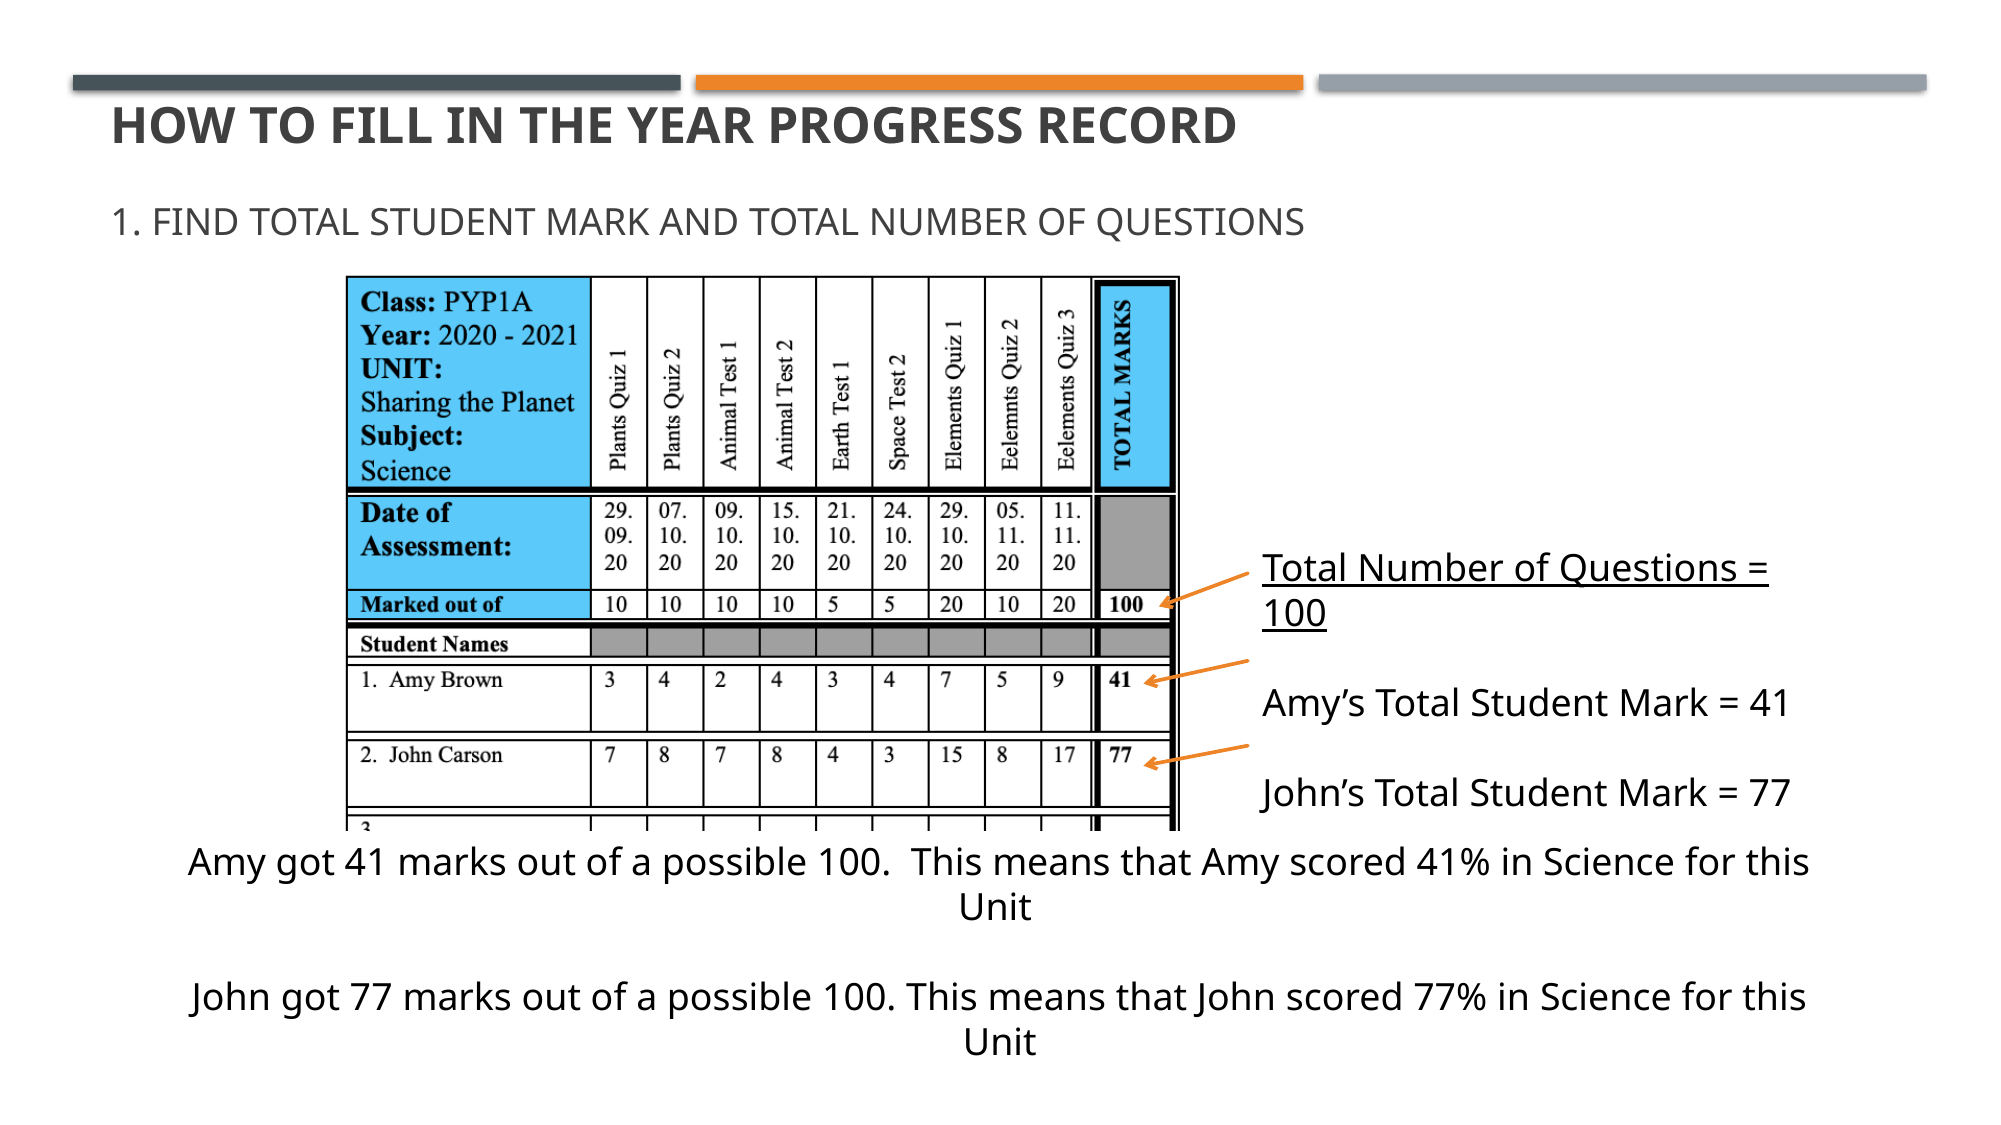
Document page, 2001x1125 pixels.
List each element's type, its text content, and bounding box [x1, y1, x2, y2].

title HOW TO FILL IN THE YEAR PROGRESS RECORD 1. FIND TOTAL student mark AND total number of questions [95, 171, 1905, 251]
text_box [1143, 660, 1249, 685]
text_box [1158, 572, 1249, 607]
picture [324, 256, 1206, 831]
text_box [1143, 745, 1249, 767]
text_box Amy got 41 marks out of a possible 100. This means that Amy scored 41% in Science for this Unit John got 77 marks out of a possible 100. This means that John scored 77% in Science for this Unit [167, 830, 1833, 1115]
text_box Total Number of Questions = 100 Amy’s Total Student Mark = 41 John’s Total Student Mark = 77 [1247, 491, 1833, 822]
